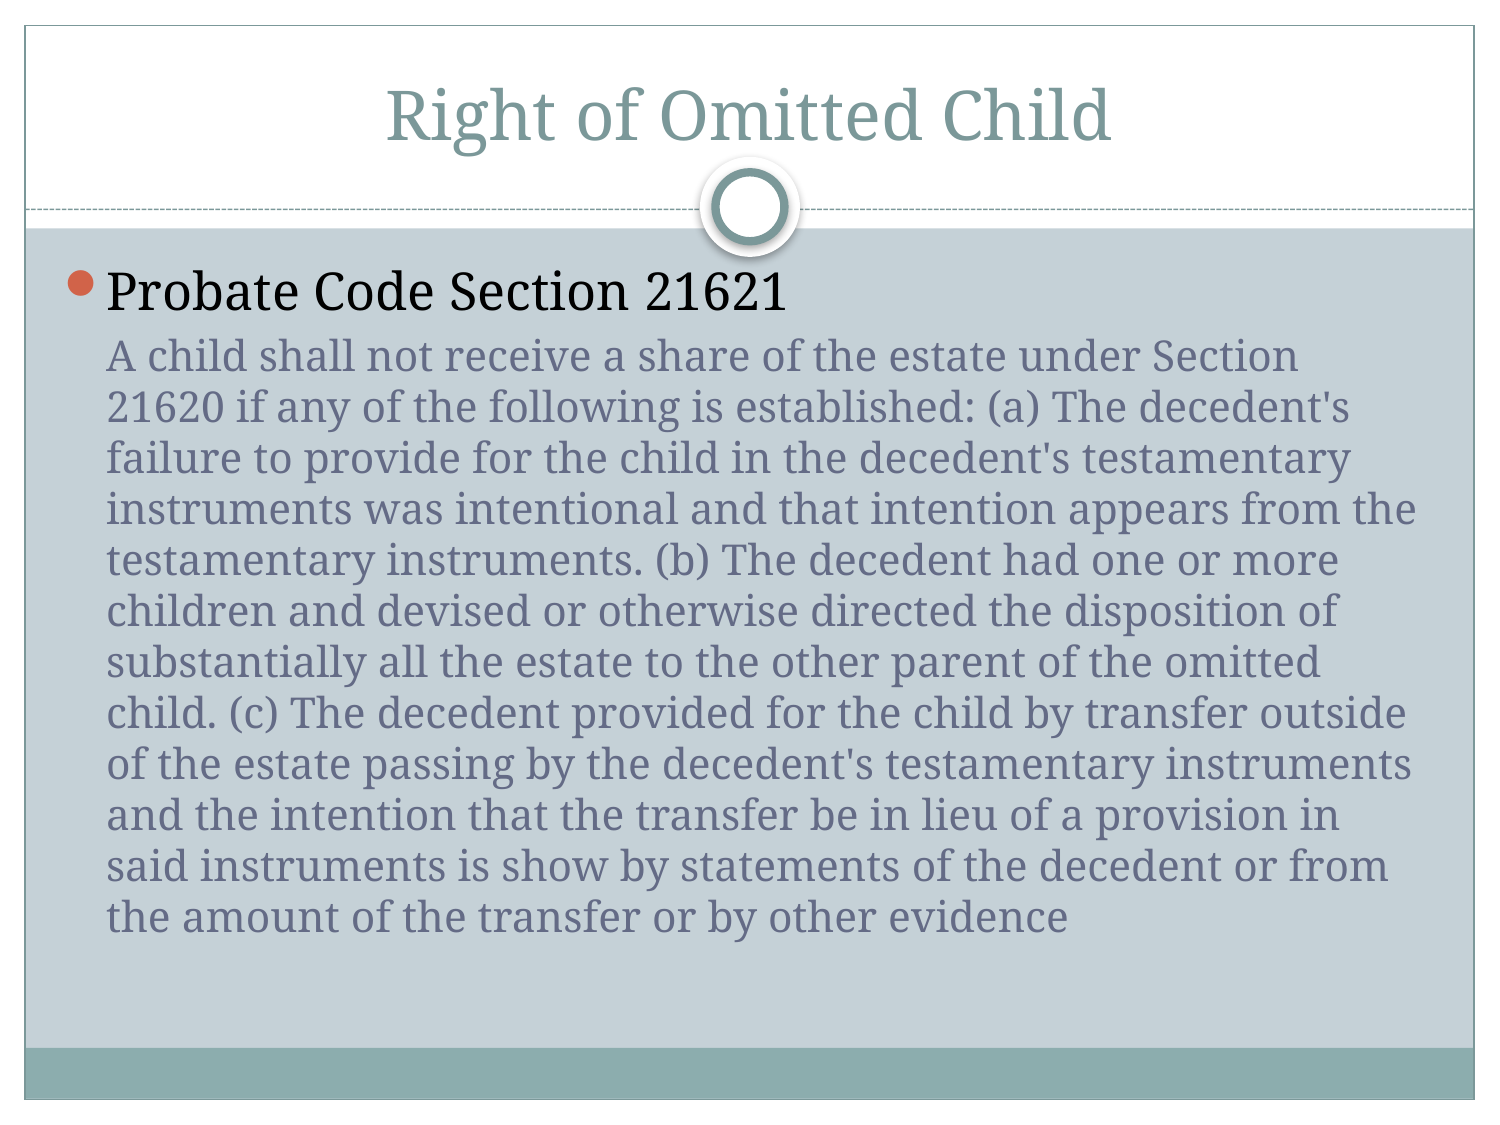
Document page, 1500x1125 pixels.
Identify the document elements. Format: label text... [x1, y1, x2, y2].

list Probate Code Section 21621 A child shall not receive a share of the estate under Section 21620 if any of the following is established: (a) The decedent's failure to provide for the child in the decedent's testamentary instruments was intentional and that intention appears from the testamentary instruments. (b) The decedent had one or more children and devised or otherwise directed the disposition of substantially all the estate to the other parent of the omitted child. (c) The decedent provided for the child by transfer outside of the estate passing by the decedent's testamentary instruments and the intention that the transfer be in lieu of a provision in said instruments is show by statements of the decedent or from the amount of the transfer or by other evidence [49, 250, 1445, 1001]
title Right of Omitted Child [49, 37, 1450, 162]
